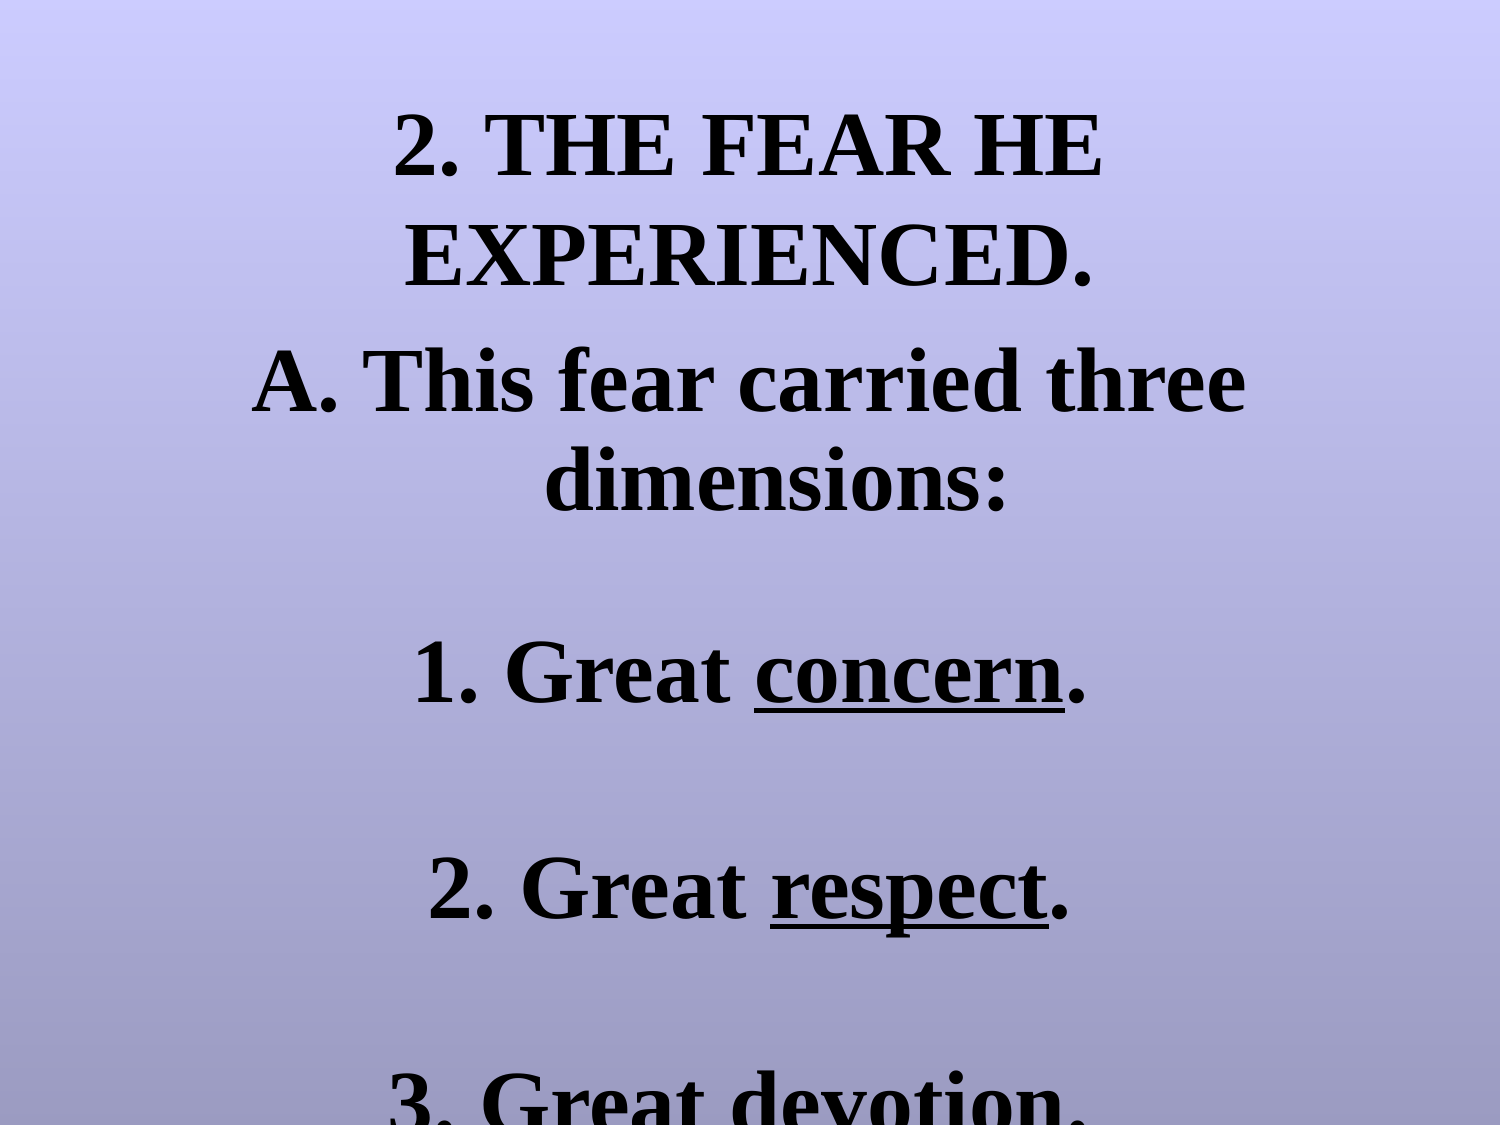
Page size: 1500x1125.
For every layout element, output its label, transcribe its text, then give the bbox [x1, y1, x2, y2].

title 2. THE FEAR HE EXPERIENCED. [112, 99, 1388, 288]
list A. This fear carried three dimensions: 1. Great concern. 2. Great respect. 3. Great devotion. [37, 324, 1463, 1001]
